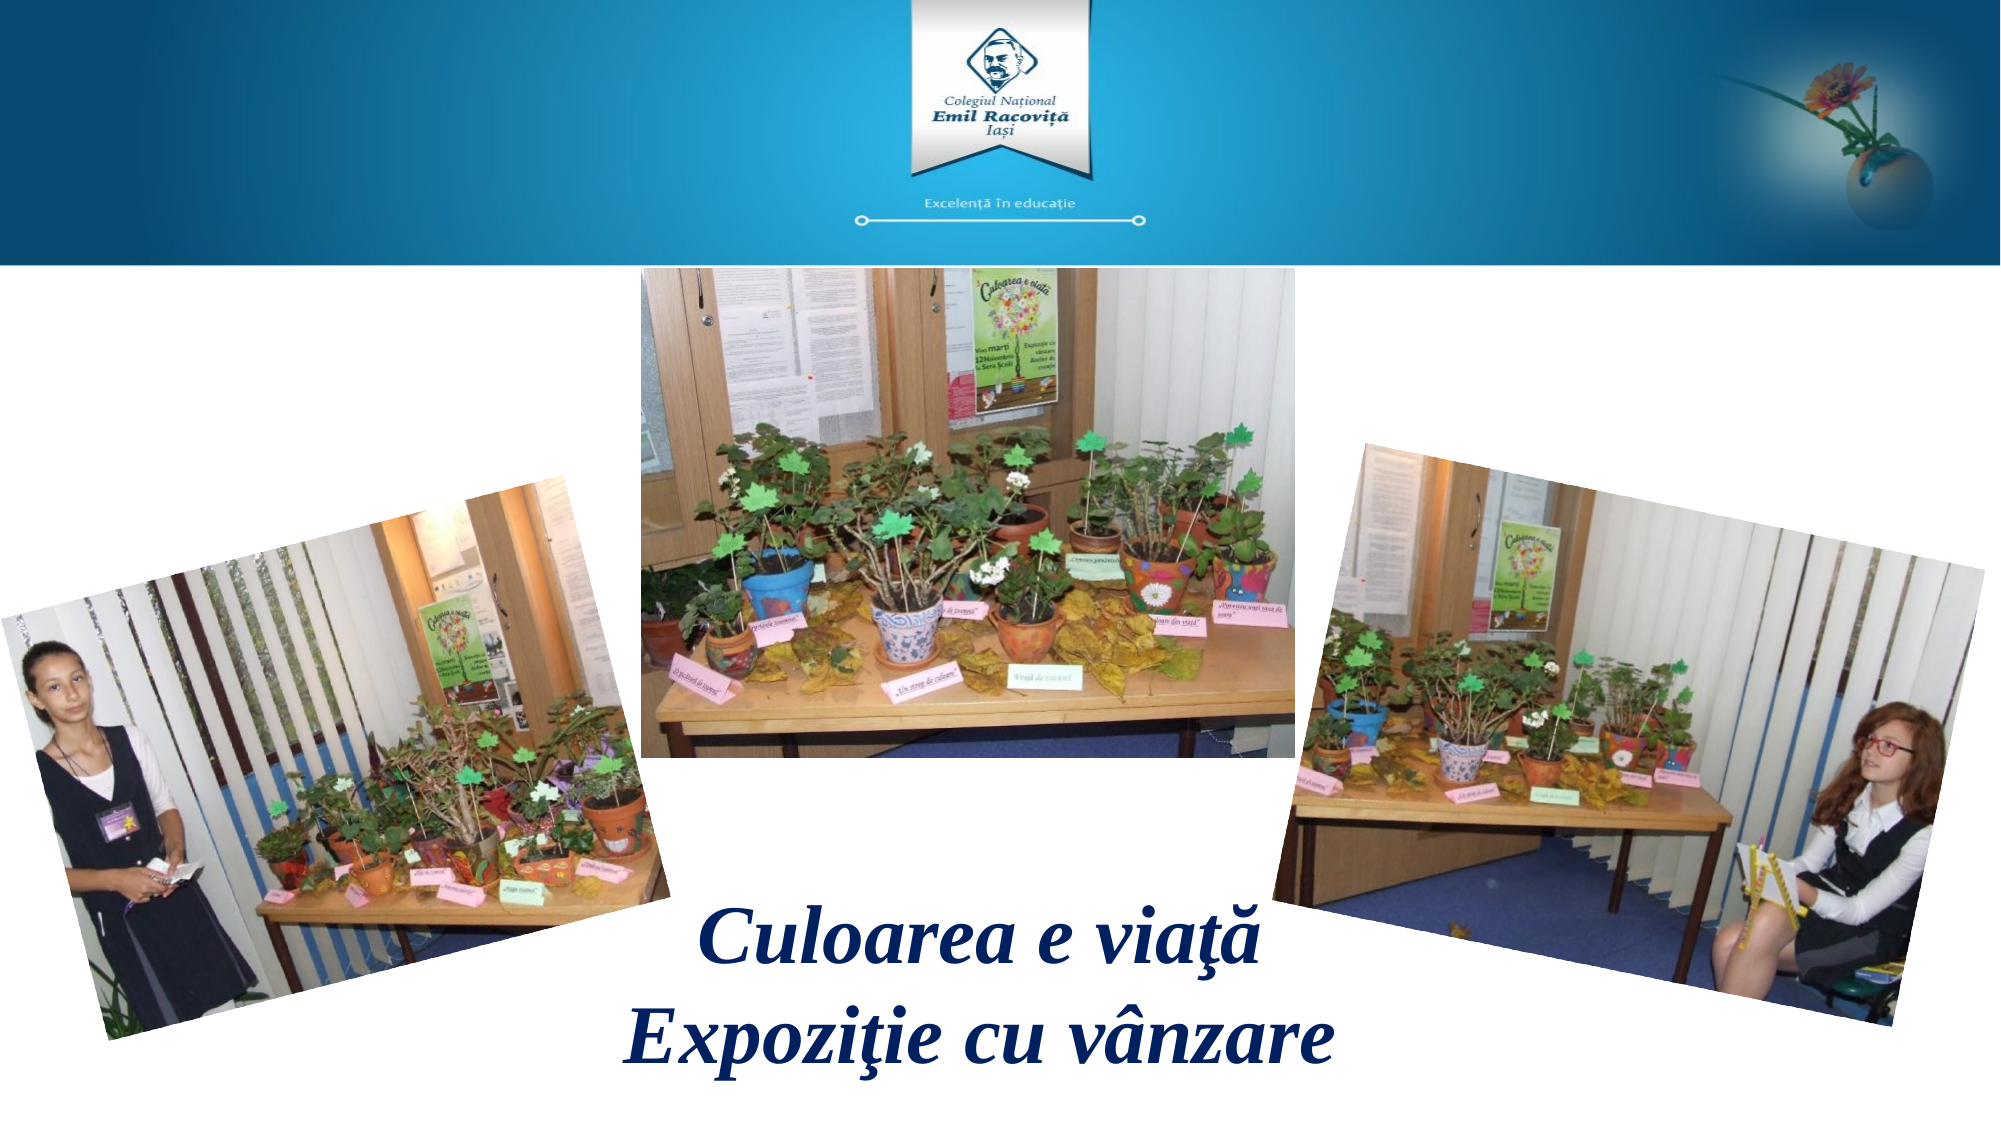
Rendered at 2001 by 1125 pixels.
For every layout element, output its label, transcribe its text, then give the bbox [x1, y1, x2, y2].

text_box Culoarea e viaţă Expoziţie cu vânzare [608, 872, 1353, 1088]
picture [0, 0, 2001, 1125]
